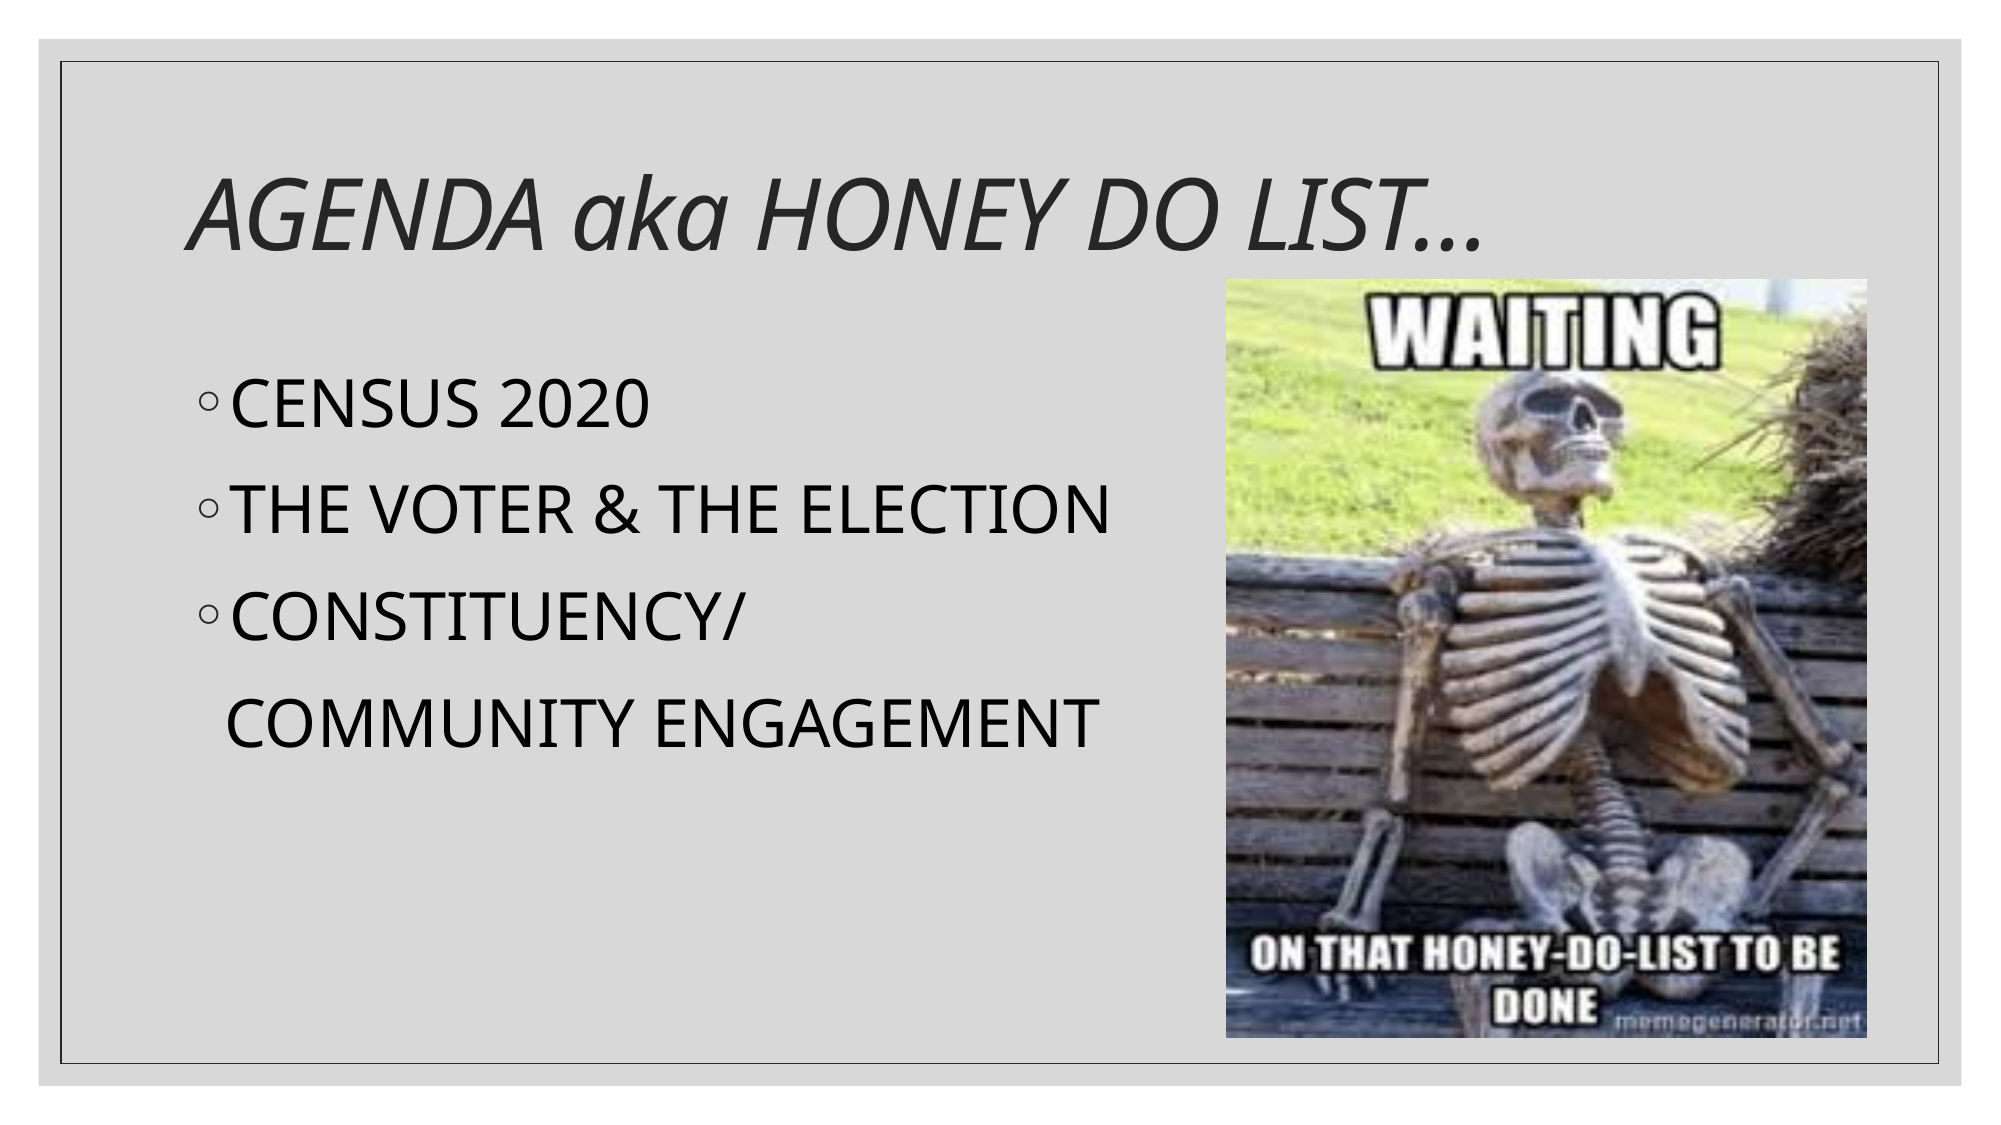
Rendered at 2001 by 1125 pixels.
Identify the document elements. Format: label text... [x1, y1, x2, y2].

list CENSUS 2020 THE VOTER & THE ELECTION CONSTITUENCY/ COMMUNITY ENGAGEMENT [174, 345, 1220, 977]
picture [1226, 279, 1867, 1038]
title AGENDA aka HONEY DO LIST… [174, 105, 1825, 331]
